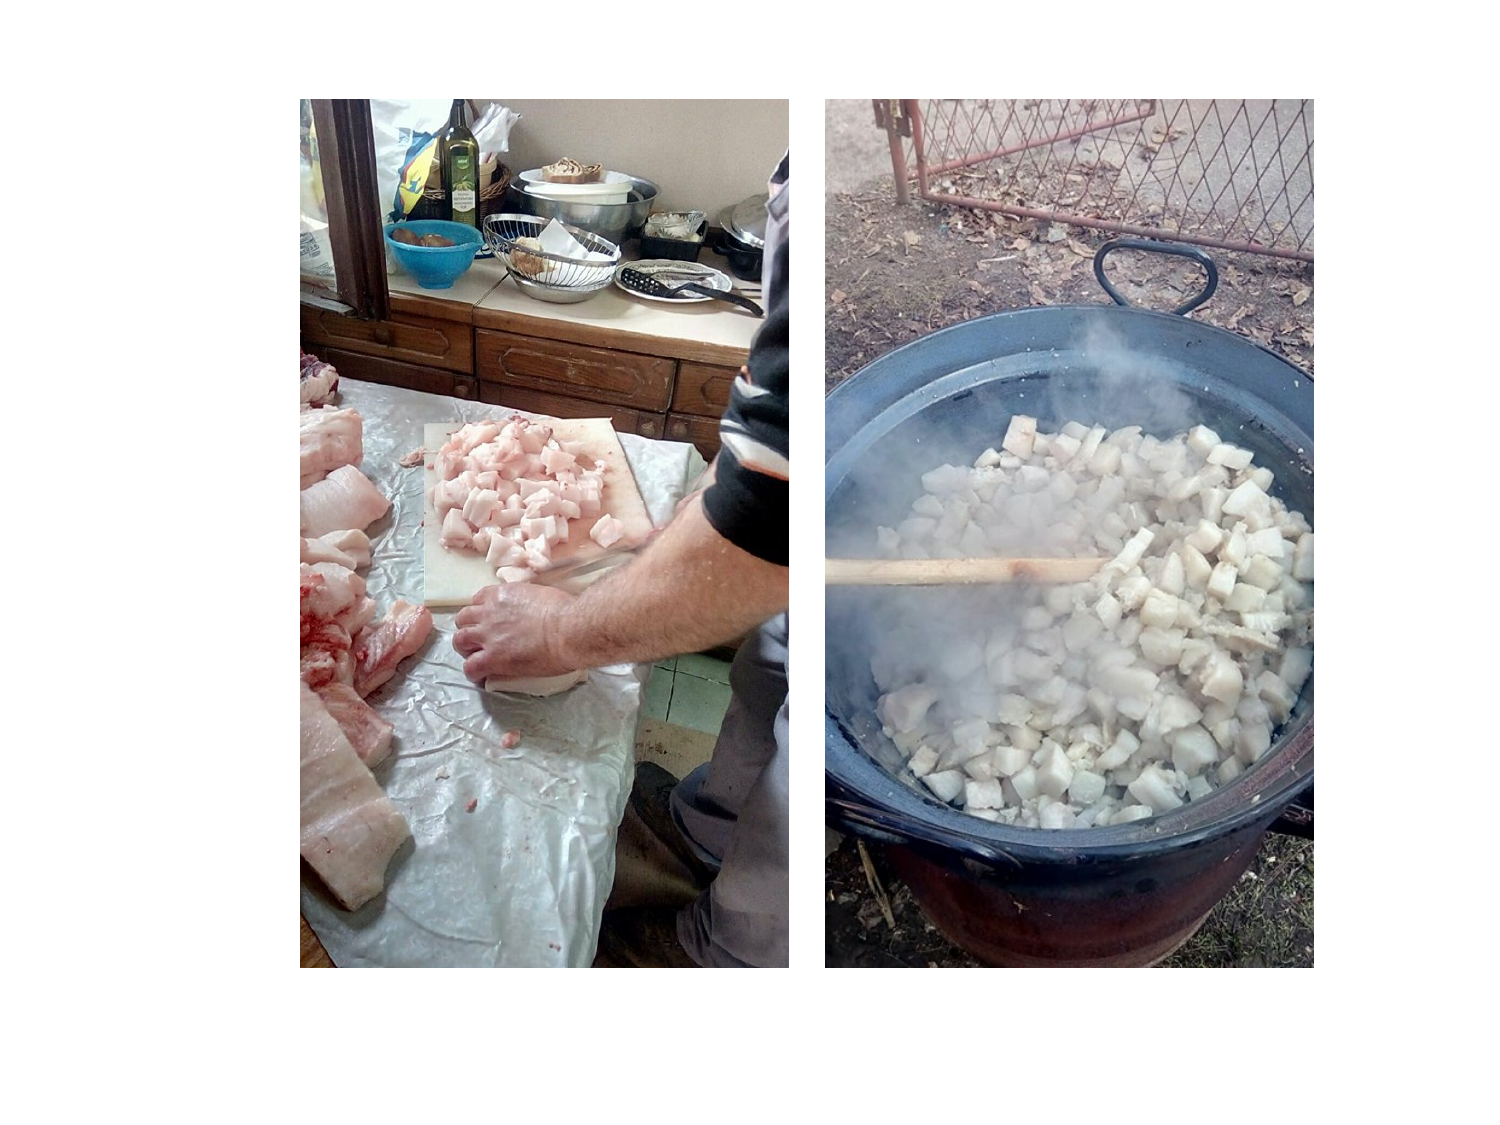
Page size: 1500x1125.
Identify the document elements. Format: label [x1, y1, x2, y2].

picture [824, 99, 1314, 969]
picture [299, 99, 789, 969]
